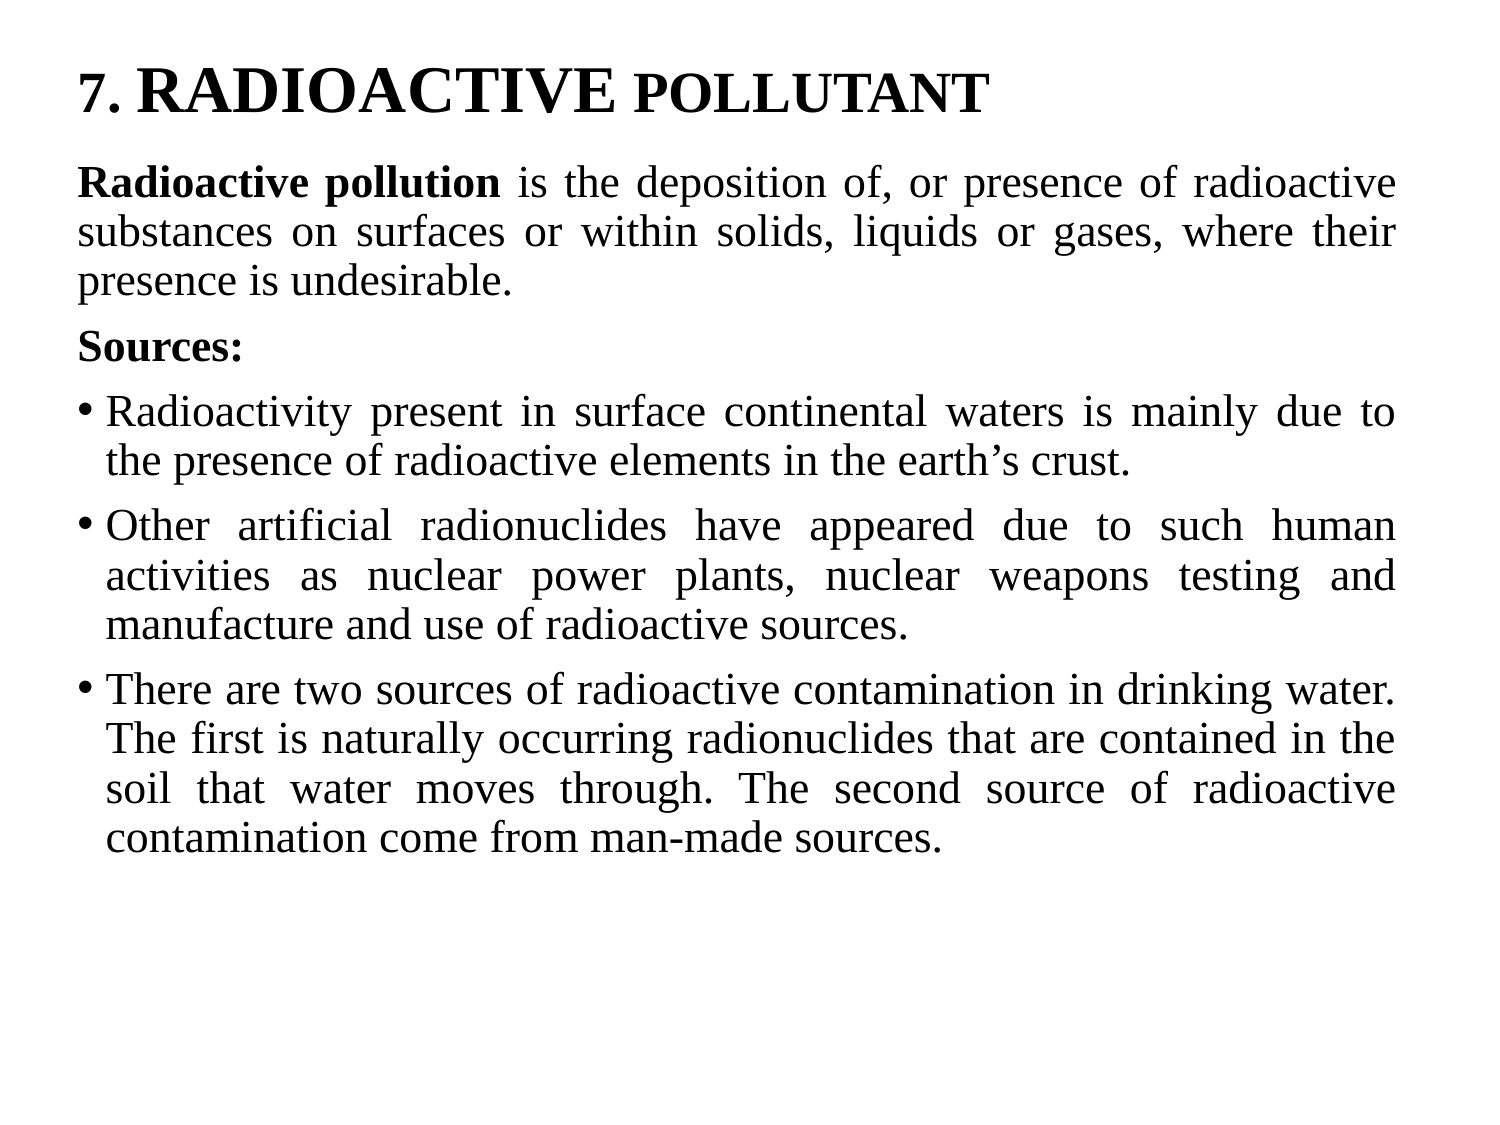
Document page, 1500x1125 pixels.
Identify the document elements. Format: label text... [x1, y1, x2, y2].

list Radioactive pollution is the deposition of, or presence of radioactive substances on surfaces or within solids, liquids or gases, where their presence is undesirable. Sources: Radioactivity present in surface continental waters is mainly due to the presence of radioactive elements in the earth’s crust. Other artificial radionuclides have appeared due to such human activities as nuclear power plants, nuclear weapons testing and manufacture and use of radioactive sources. There are two sources of radioactive contamination in drinking water. The first is naturally occurring radionuclides that are contained in the soil that water moves through. The second source of radioactive contamination come from man-made sources. [62, 149, 1413, 893]
title 7. RADIOACTIVE POLLUTANT [0, 4, 1182, 177]
